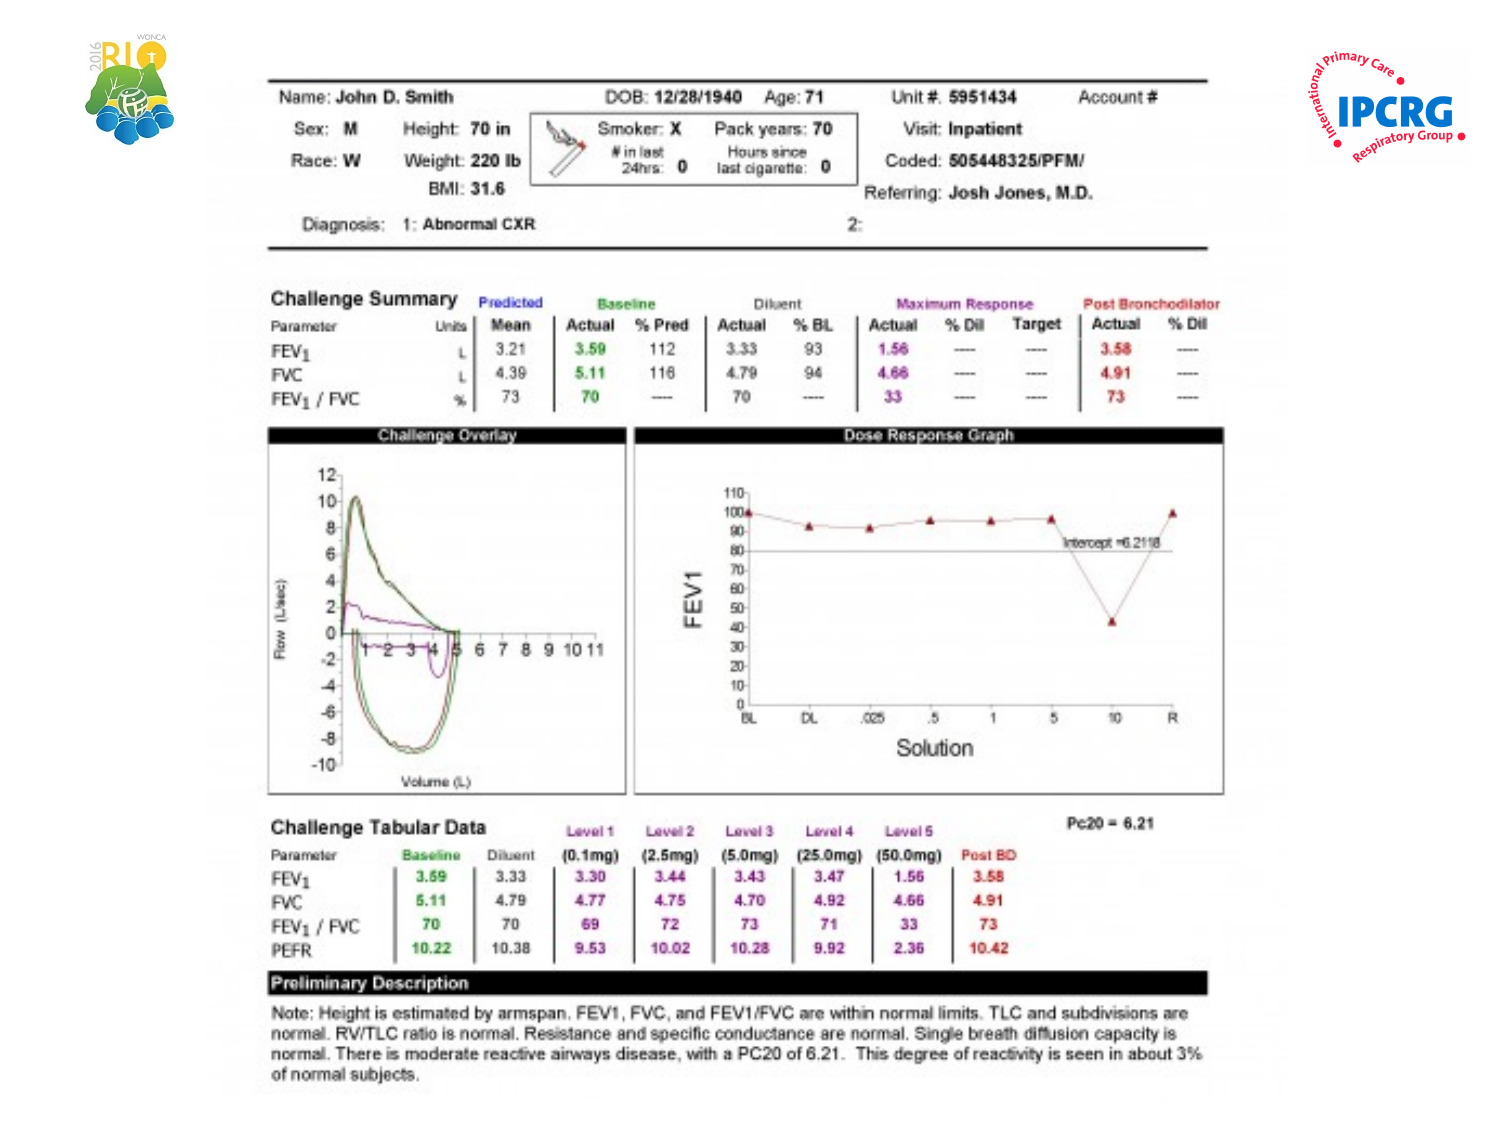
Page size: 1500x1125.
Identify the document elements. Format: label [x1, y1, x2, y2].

list [205, 77, 1288, 1101]
picture [53, 25, 207, 154]
picture [1305, 49, 1470, 165]
